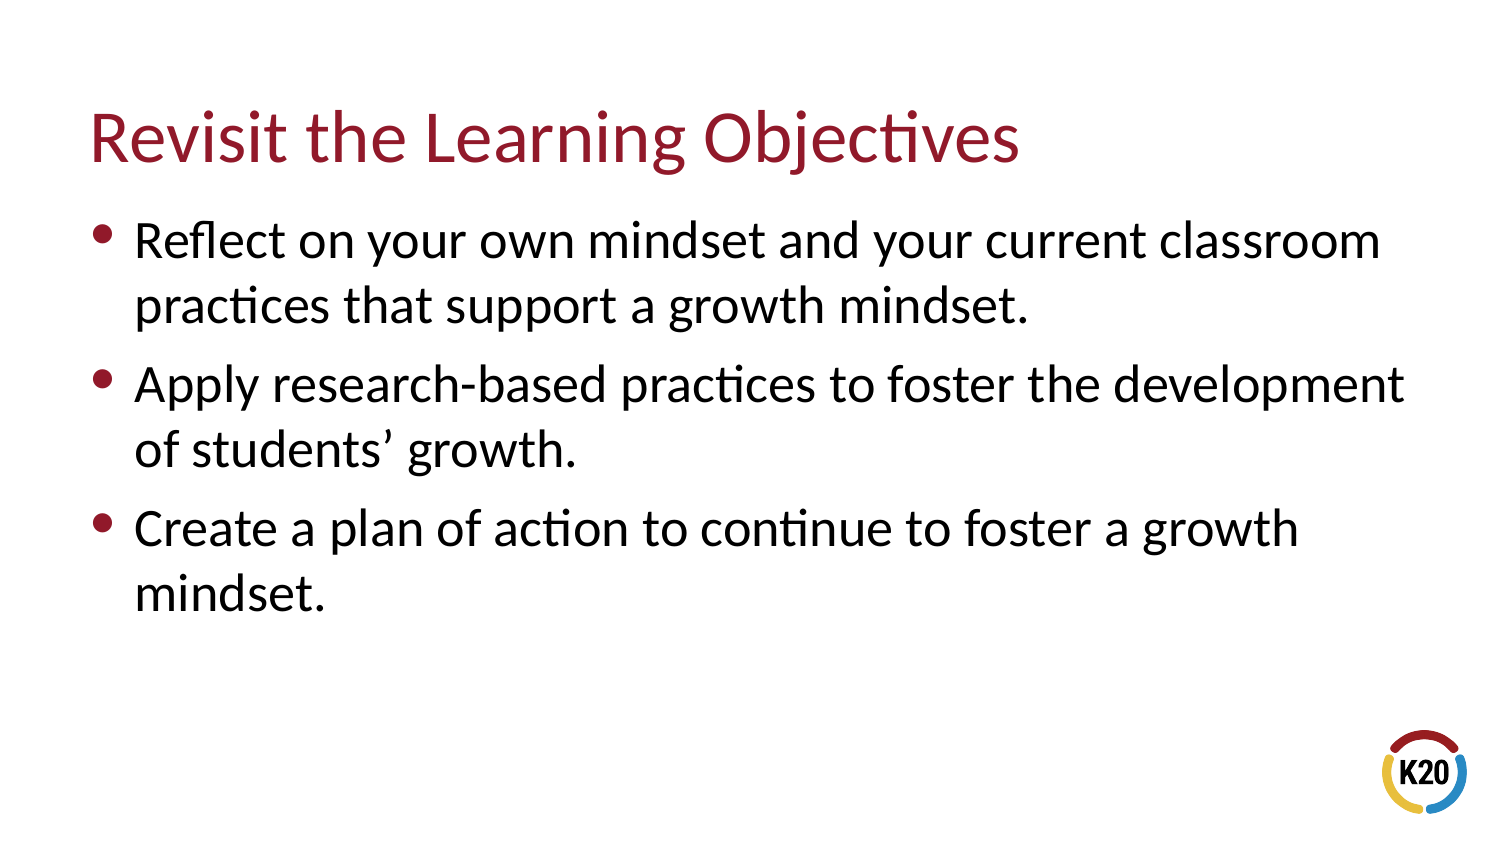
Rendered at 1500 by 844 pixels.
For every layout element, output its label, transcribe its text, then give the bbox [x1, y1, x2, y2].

title Revisit the Learning Objectives [74, 72, 1425, 167]
picture [1382, 730, 1467, 814]
list Reflect on your own mindset and your current classroom practices that support a growth mindset. Apply research-based practices to foster the development of students’ growth. Create a plan of action to continue to foster a growth mindset. [74, 189, 1425, 750]
